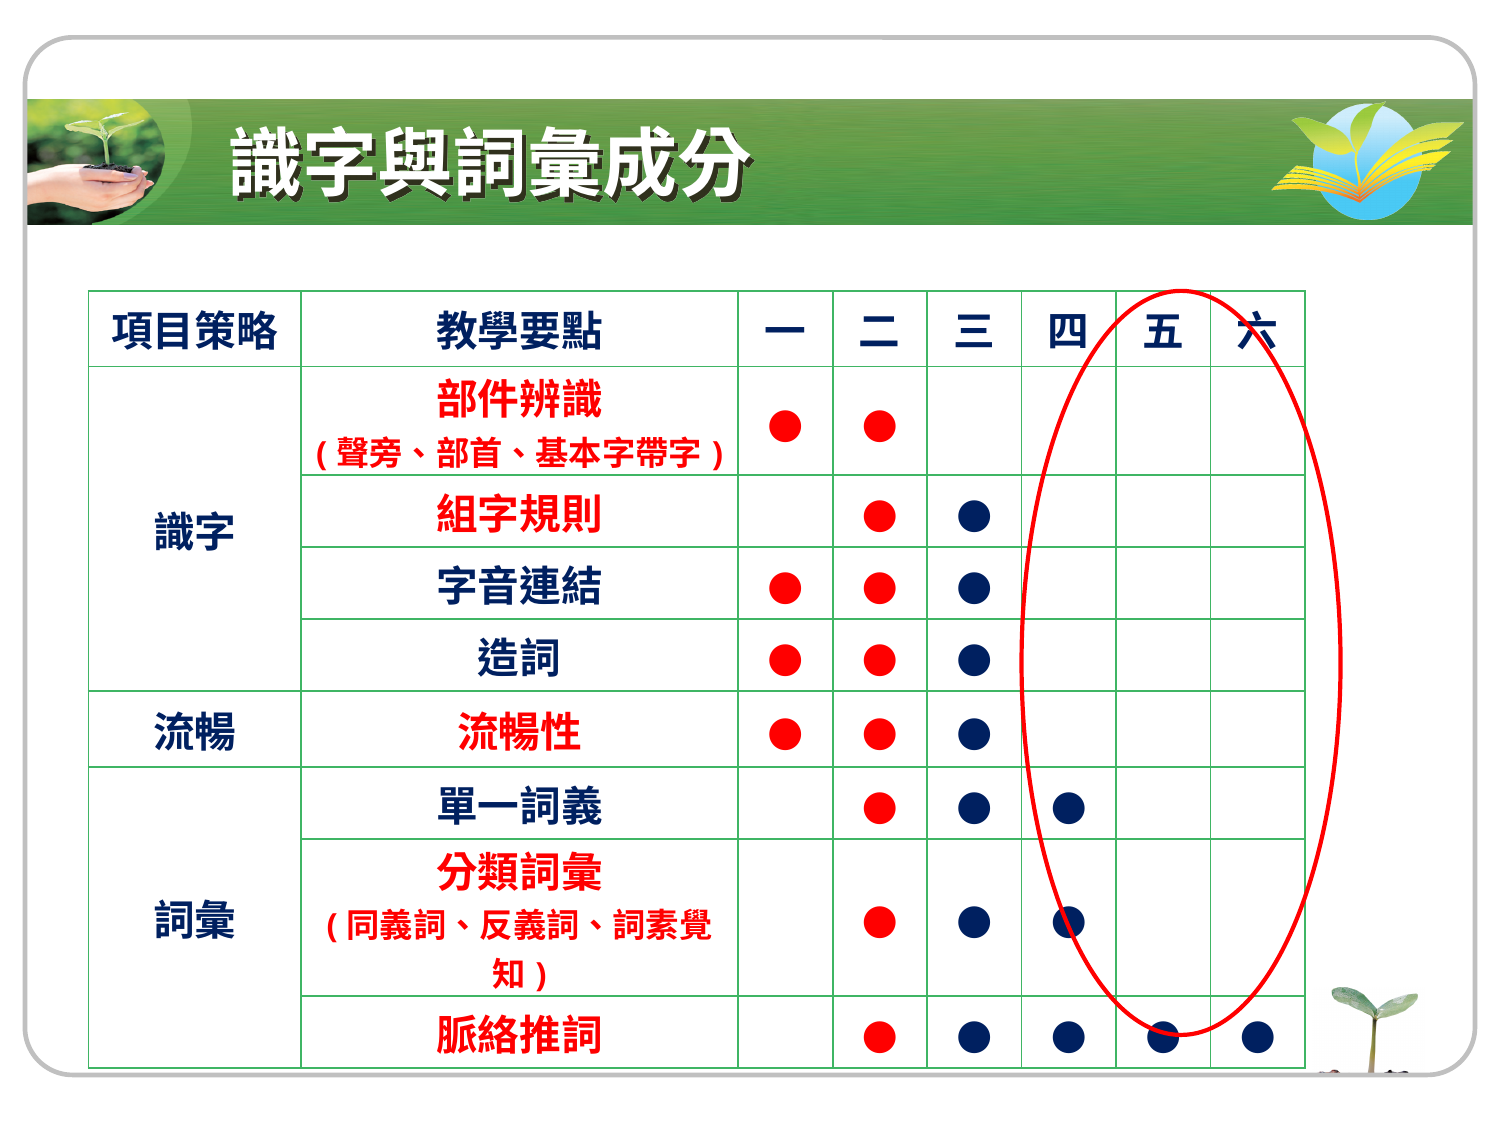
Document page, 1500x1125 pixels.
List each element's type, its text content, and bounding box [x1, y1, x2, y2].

table_header 五 [1117, 292, 1164, 321]
table_cell ● [739, 548, 832, 618]
table_cell ● [739, 692, 832, 766]
table_cell ● [834, 476, 926, 546]
table_cell [1022, 548, 1029, 612]
text_box [1021, 290, 1341, 1035]
table_cell [739, 840, 832, 995]
table_cell 流暢性 [302, 692, 737, 766]
table_cell ● [928, 620, 1021, 690]
table_cell 單一詞義 [302, 768, 737, 838]
table_cell ● [1211, 997, 1304, 1067]
picture [28, 99, 1472, 225]
table_cell ● [834, 768, 926, 838]
table_header 六 [1211, 292, 1304, 366]
table_cell ● [928, 840, 1021, 995]
table_header 五 [1199, 292, 1210, 296]
table_header 一 [739, 292, 832, 366]
table_cell ● [739, 620, 832, 690]
table_cell ● [834, 997, 926, 1067]
picture [1312, 987, 1425, 1072]
table_cell ● [1022, 997, 1115, 1067]
table_cell 分類詞彙 (同義詞、反義詞、詞素覺知) [302, 840, 737, 995]
table_cell [739, 768, 832, 838]
table_cell ● [834, 620, 926, 690]
table_cell ● [739, 367, 832, 474]
table_cell [1022, 714, 1027, 766]
table_cell [1022, 367, 1083, 474]
table_cell ● [834, 840, 926, 995]
table_cell ● [834, 367, 926, 474]
table_cell ● [928, 692, 1021, 766]
table_cell ● [834, 692, 926, 766]
table_cell ● [834, 548, 926, 618]
table_header 二 [834, 292, 926, 366]
table_header 四 [1022, 292, 1115, 366]
table_cell 字音連結 [302, 548, 737, 618]
table_cell [928, 367, 1021, 474]
table_cell [739, 476, 832, 546]
table_header 項目策略 [89, 292, 300, 366]
table_header 教學要點 [302, 292, 737, 366]
table_header 三 [928, 292, 1021, 366]
table_cell [1254, 903, 1304, 995]
table_cell 部件辨識 (聲旁、部首、基本字帶字) [302, 367, 737, 474]
table_cell ● [928, 997, 1021, 1067]
table_cell 流暢 [89, 692, 300, 766]
table_cell 脈絡推詞 [302, 997, 737, 1067]
table_cell [1279, 367, 1304, 423]
table_cell 造詞 [302, 620, 737, 690]
table_cell 識字 [89, 367, 300, 690]
table_cell ● [928, 476, 1021, 546]
table_cell ● [1022, 840, 1108, 995]
table_cell ● [928, 768, 1021, 838]
table_cell [739, 997, 832, 1067]
table_cell [1022, 476, 1042, 546]
table_cell 詞彙 [89, 768, 300, 1067]
table_cell ● [1022, 768, 1040, 838]
table_cell 組字規則 [302, 476, 737, 546]
title 識字與詞彙成分 [212, 117, 1266, 205]
table_cell ● [1117, 1005, 1210, 1067]
table_cell ● [928, 548, 1021, 618]
